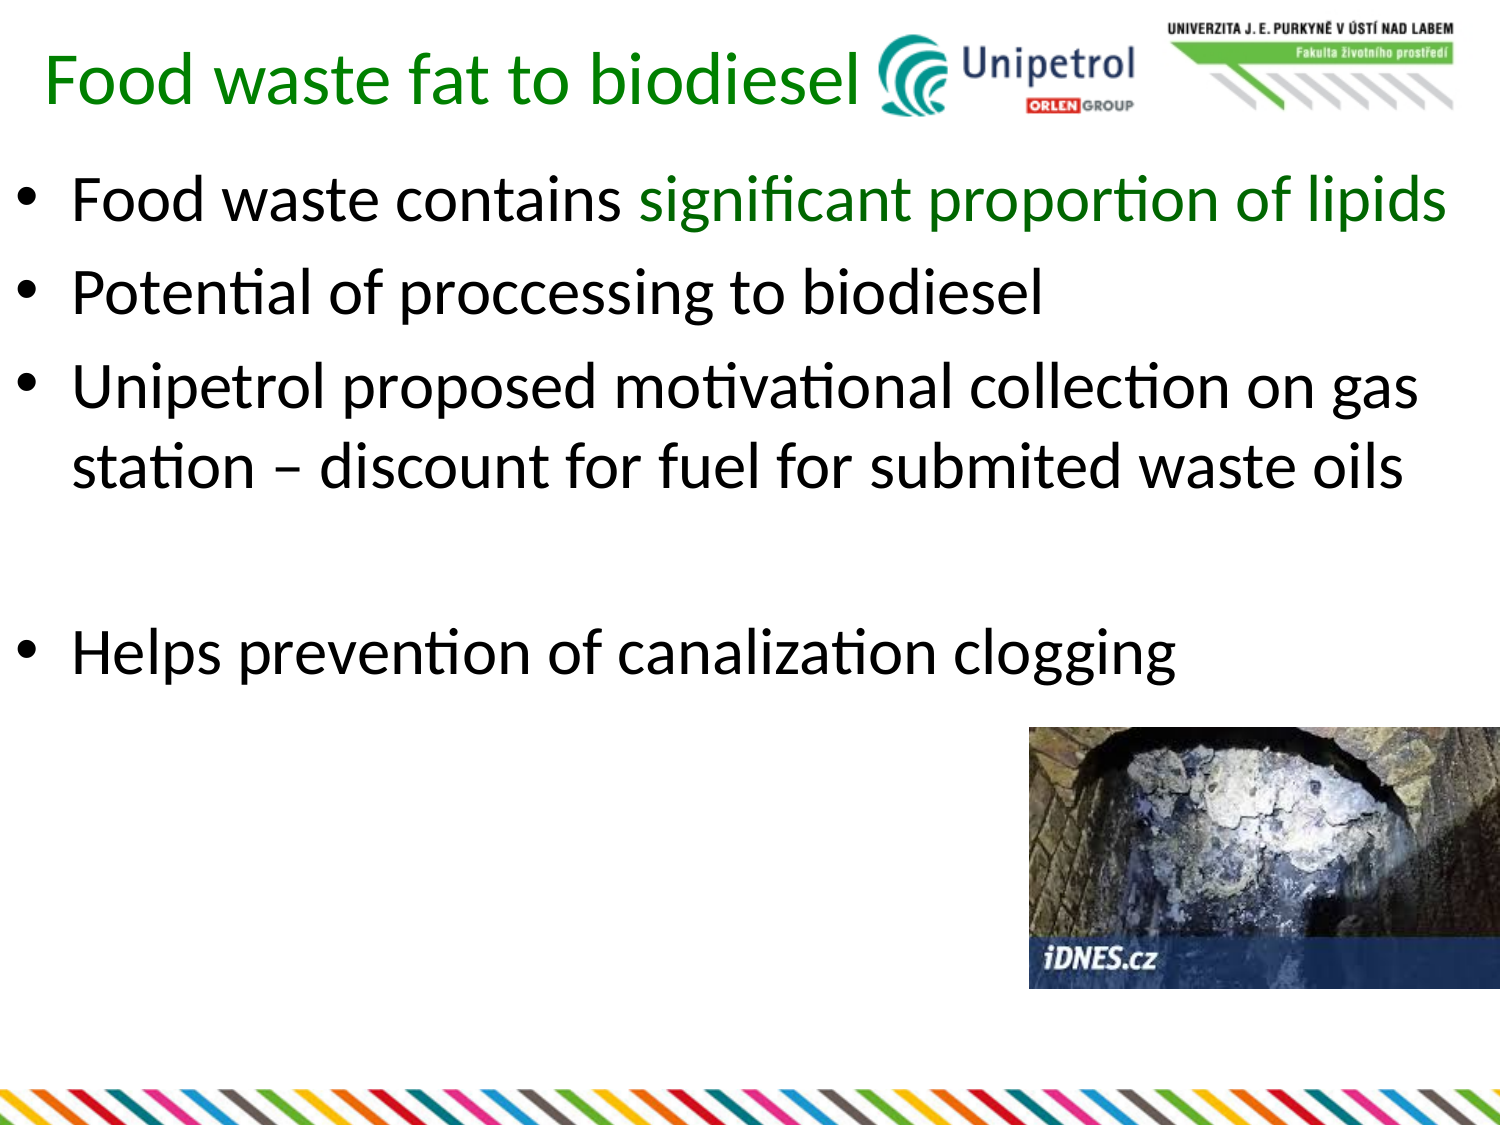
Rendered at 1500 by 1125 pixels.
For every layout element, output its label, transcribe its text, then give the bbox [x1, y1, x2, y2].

picture [867, 0, 1500, 148]
list Food waste contains significant proportion of lipids Potential of proccessing to biodiesel Unipetrol proposed motivational collection on gas station – discount for fuel for submited waste oils Helps prevention of canalization clogging [0, 147, 1500, 1065]
title Food waste fat to biodiesel [29, 0, 1113, 147]
picture [0, 1082, 1500, 1125]
picture [1029, 727, 1500, 990]
